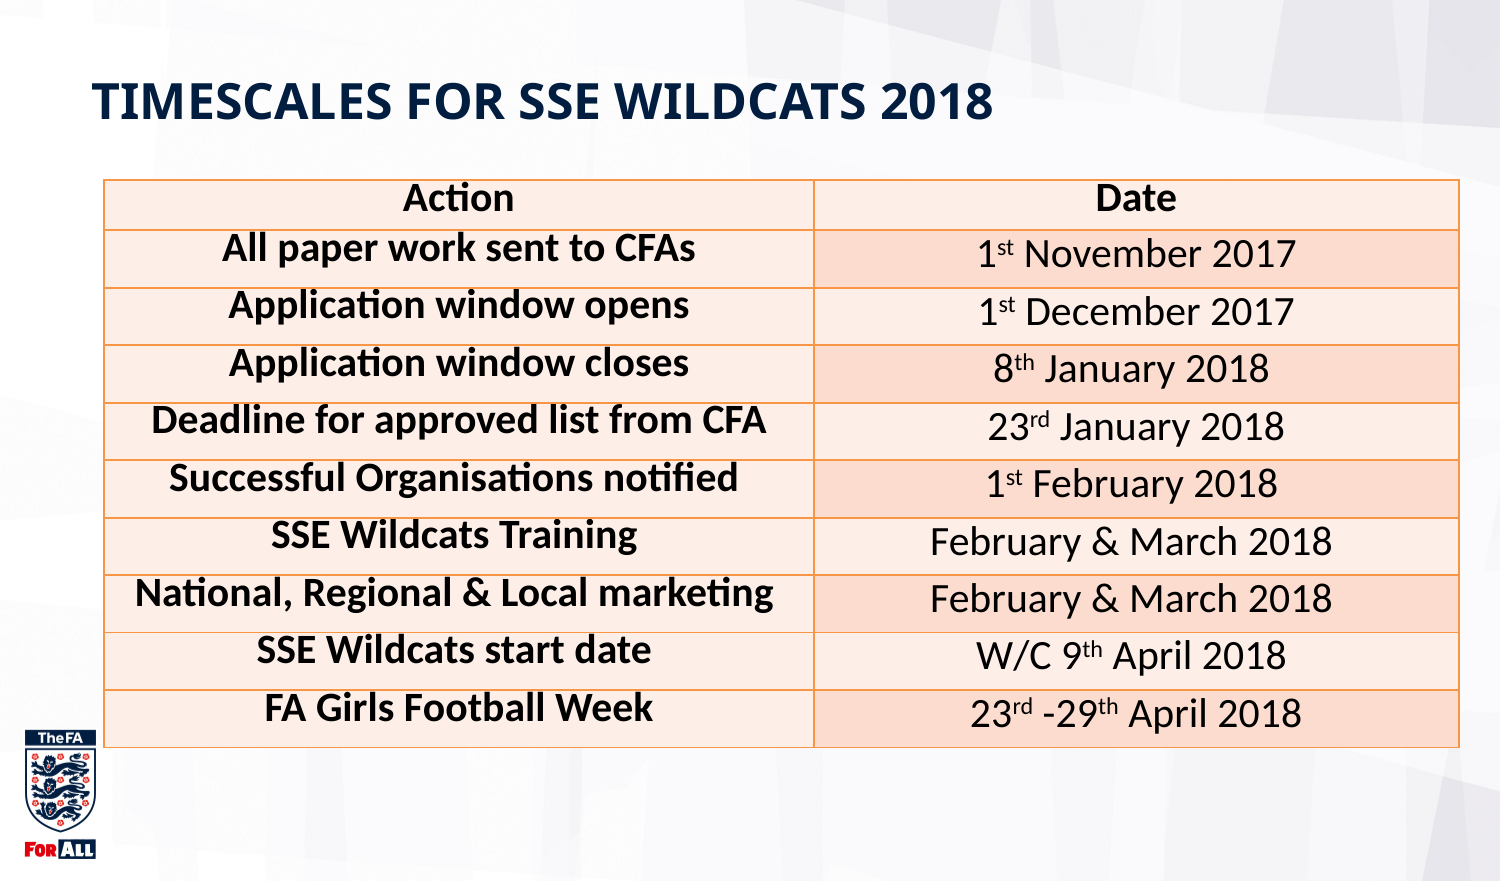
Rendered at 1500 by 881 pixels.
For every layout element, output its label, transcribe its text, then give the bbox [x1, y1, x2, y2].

table_cell SSE Wildcats Training [105, 519, 813, 574]
table_cell 1st November 2017 [815, 231, 1458, 287]
table_cell February & March 2018 [815, 576, 1458, 632]
table_cell All paper work sent to CFAs [105, 231, 813, 287]
table_cell W/C 9th April 2018 [815, 633, 1458, 689]
table_cell National, Regional & Local marketing [105, 576, 813, 632]
table_cell Application window opens [105, 289, 813, 344]
picture [0, 0, 1500, 881]
table_header Action [105, 181, 813, 229]
table_cell 1st February 2018 [815, 461, 1458, 517]
table_cell Successful Organisations notified [105, 461, 813, 517]
table_cell Application window closes [105, 346, 813, 402]
table_cell 23rd -29th April 2018 [815, 691, 1458, 747]
table_cell FA Girls Football Week [105, 691, 813, 747]
table_cell February & March 2018 [815, 519, 1458, 574]
table_cell Deadline for approved list from CFA [105, 404, 813, 459]
table_header Date [815, 181, 1458, 229]
table_cell 23rd January 2018 [815, 404, 1458, 459]
table_cell 8th January 2018 [815, 346, 1458, 402]
table_cell SSE Wildcats start date [105, 633, 813, 689]
list TIMESCALES FOR SSE WILDCATS 2018 [76, 62, 1500, 204]
table_cell 1st December 2017 [815, 289, 1458, 344]
